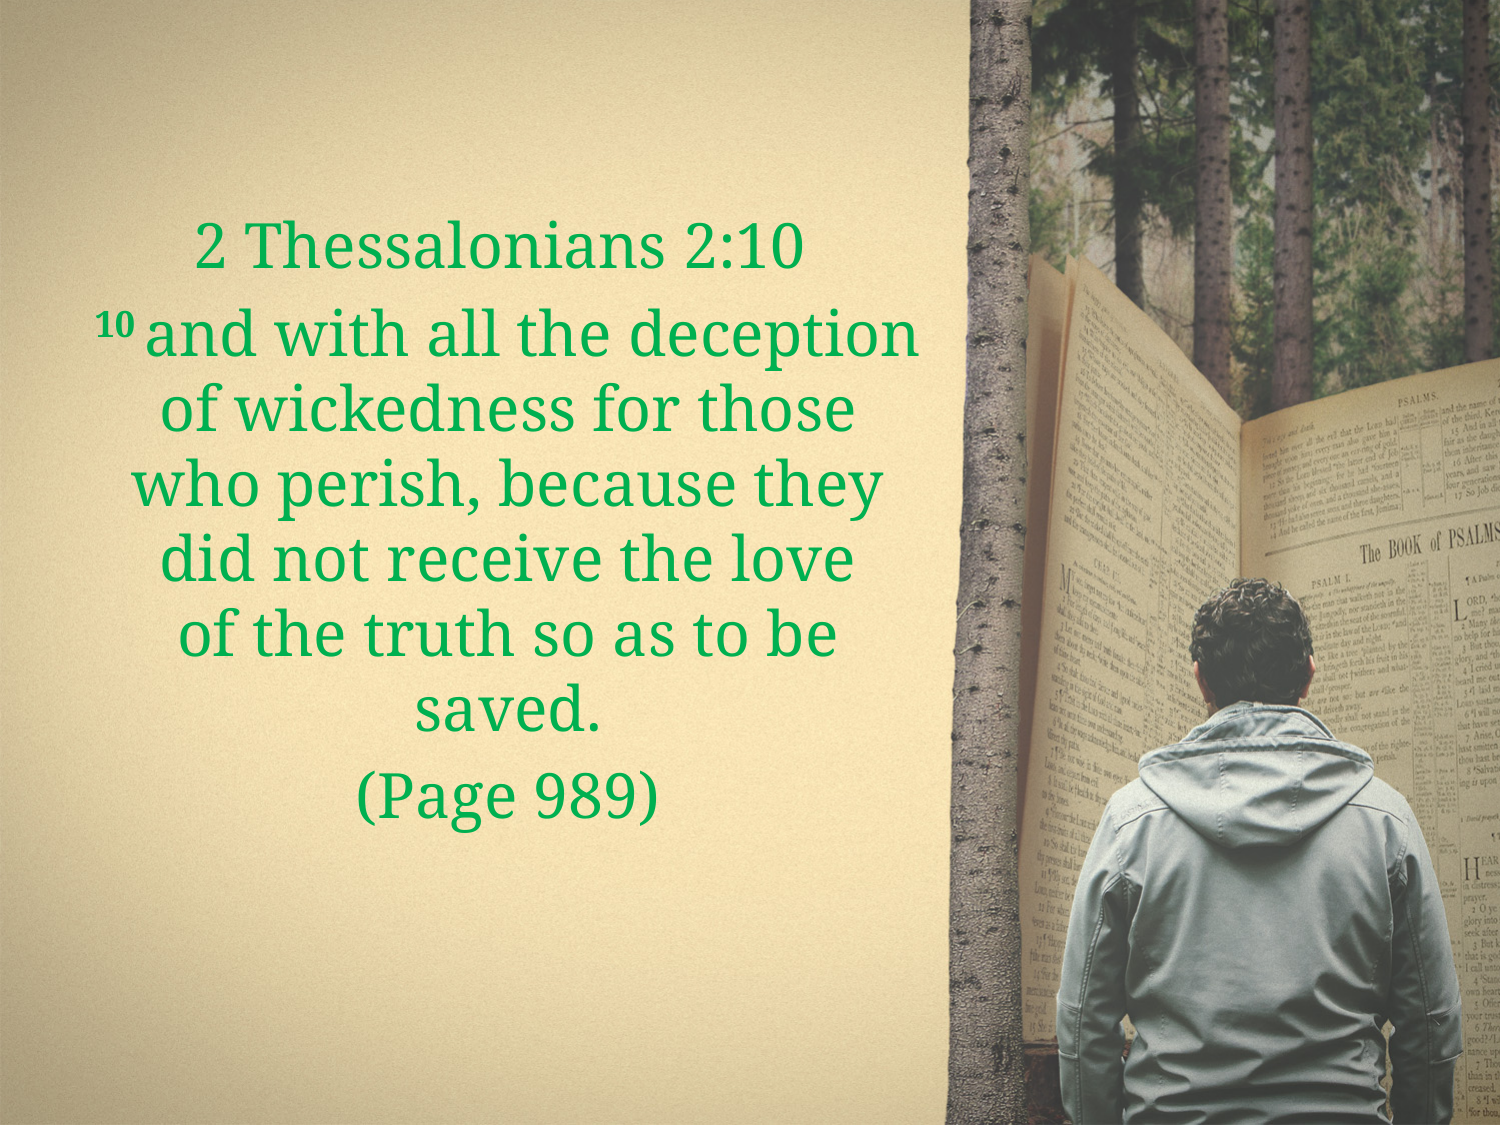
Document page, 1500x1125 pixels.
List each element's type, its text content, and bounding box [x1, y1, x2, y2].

list 2 Thessalonians 2:10 10 and with all the deception of wickedness for those who perish, because they did not receive the love of the truth so as to be saved. (Page 989) [77, 79, 939, 1047]
picture [0, 0, 1500, 1125]
